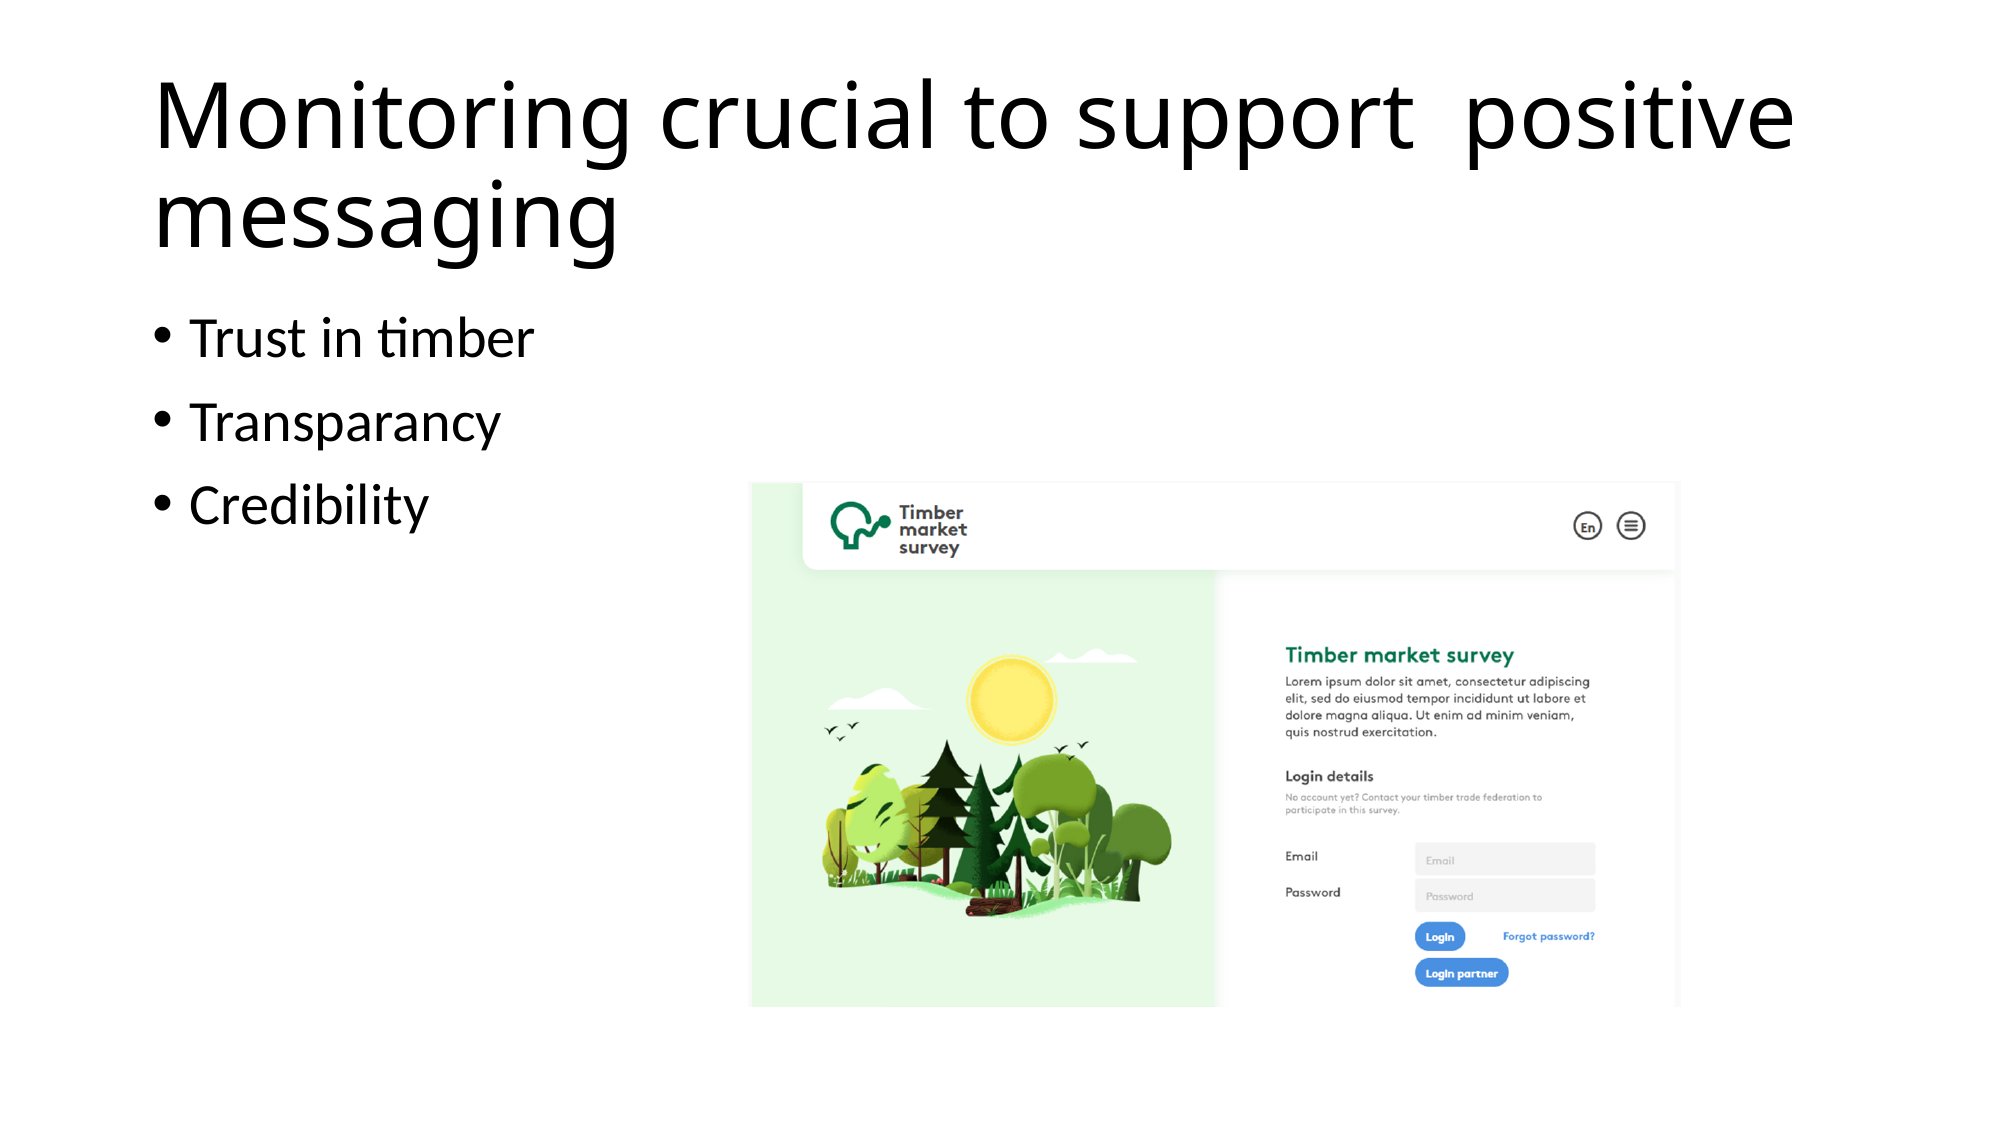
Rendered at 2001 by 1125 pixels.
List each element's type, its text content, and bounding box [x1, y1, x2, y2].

list Trust in timber Transparancy Credibility [137, 299, 1863, 1014]
title Monitoring crucial to support positive messaging [137, 59, 1863, 278]
picture [748, 481, 1681, 1007]
